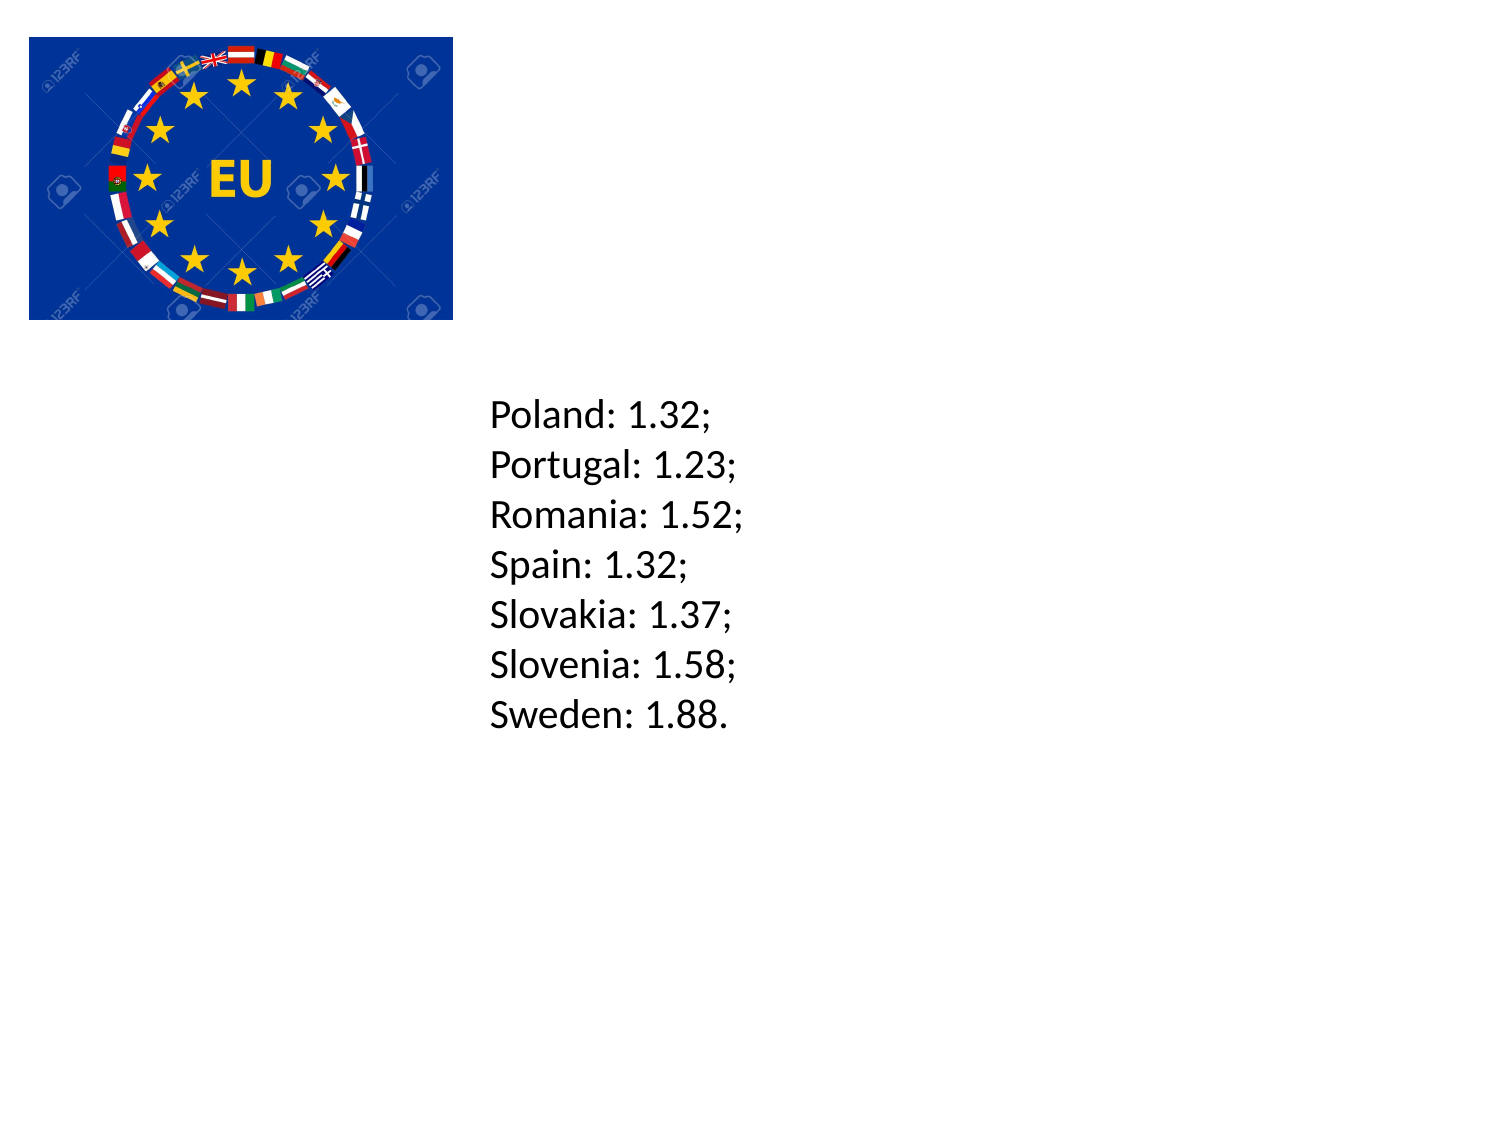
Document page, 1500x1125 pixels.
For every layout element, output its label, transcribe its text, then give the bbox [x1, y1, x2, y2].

text_box Poland: 1.32; Portugal: 1.23; Romania: 1.52; Spain: 1.32; Slovakia: 1.37; Slovenia: 1.58; Sweden: 1.88. [474, 379, 1125, 745]
picture [28, 37, 453, 320]
